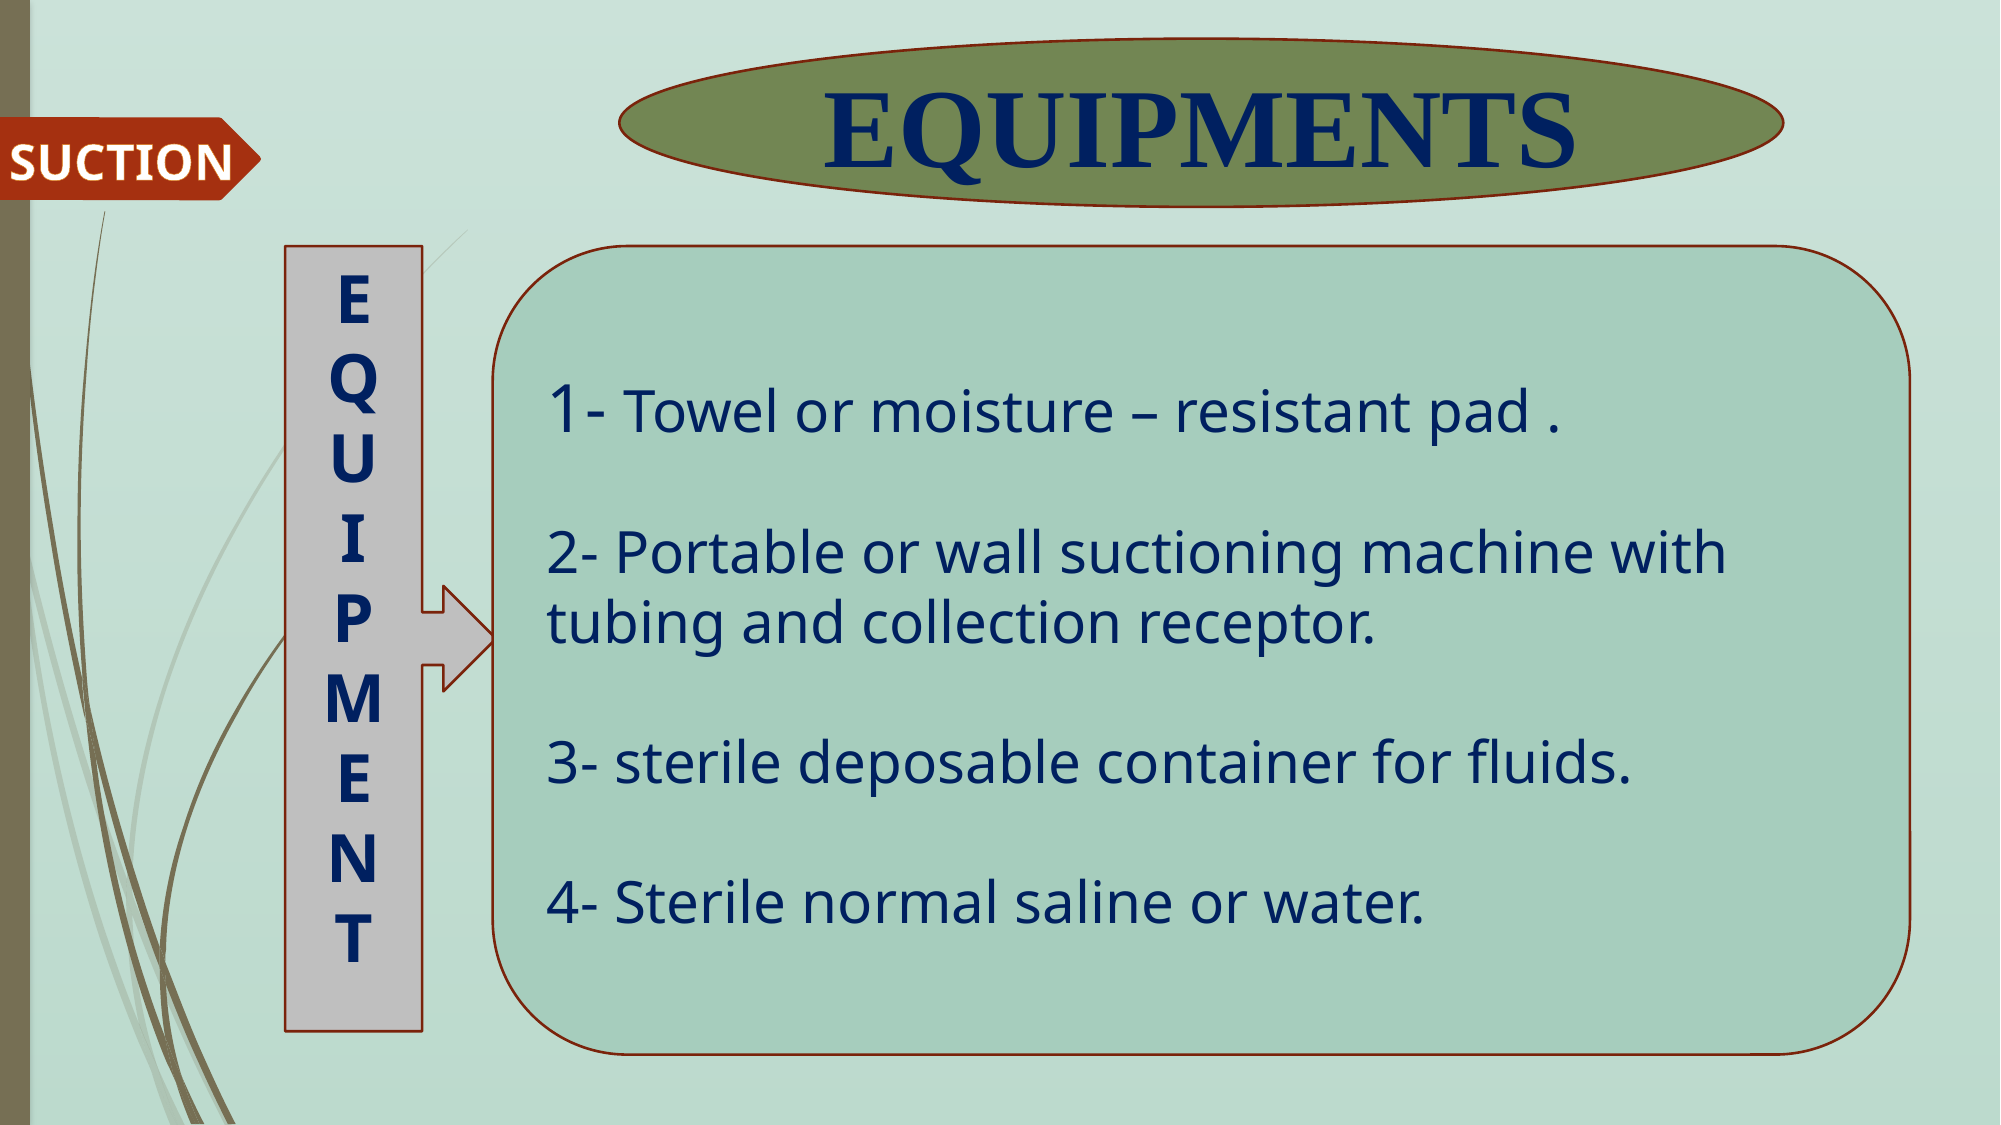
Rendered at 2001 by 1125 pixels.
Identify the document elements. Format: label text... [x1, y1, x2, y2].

text_box E Q U I P M E N T [283, 244, 491, 1033]
text_box 1- Towel or moisture – resistant pad . 2- Portable or wall suctioning machine with tubing and collection receptor. 3- sterile deposable container for fluids. 4- Sterile normal saline or water. [491, 244, 1912, 1056]
text_box SUCTION [0, 122, 250, 198]
text_box EQUIPMENTS [618, 37, 1785, 209]
